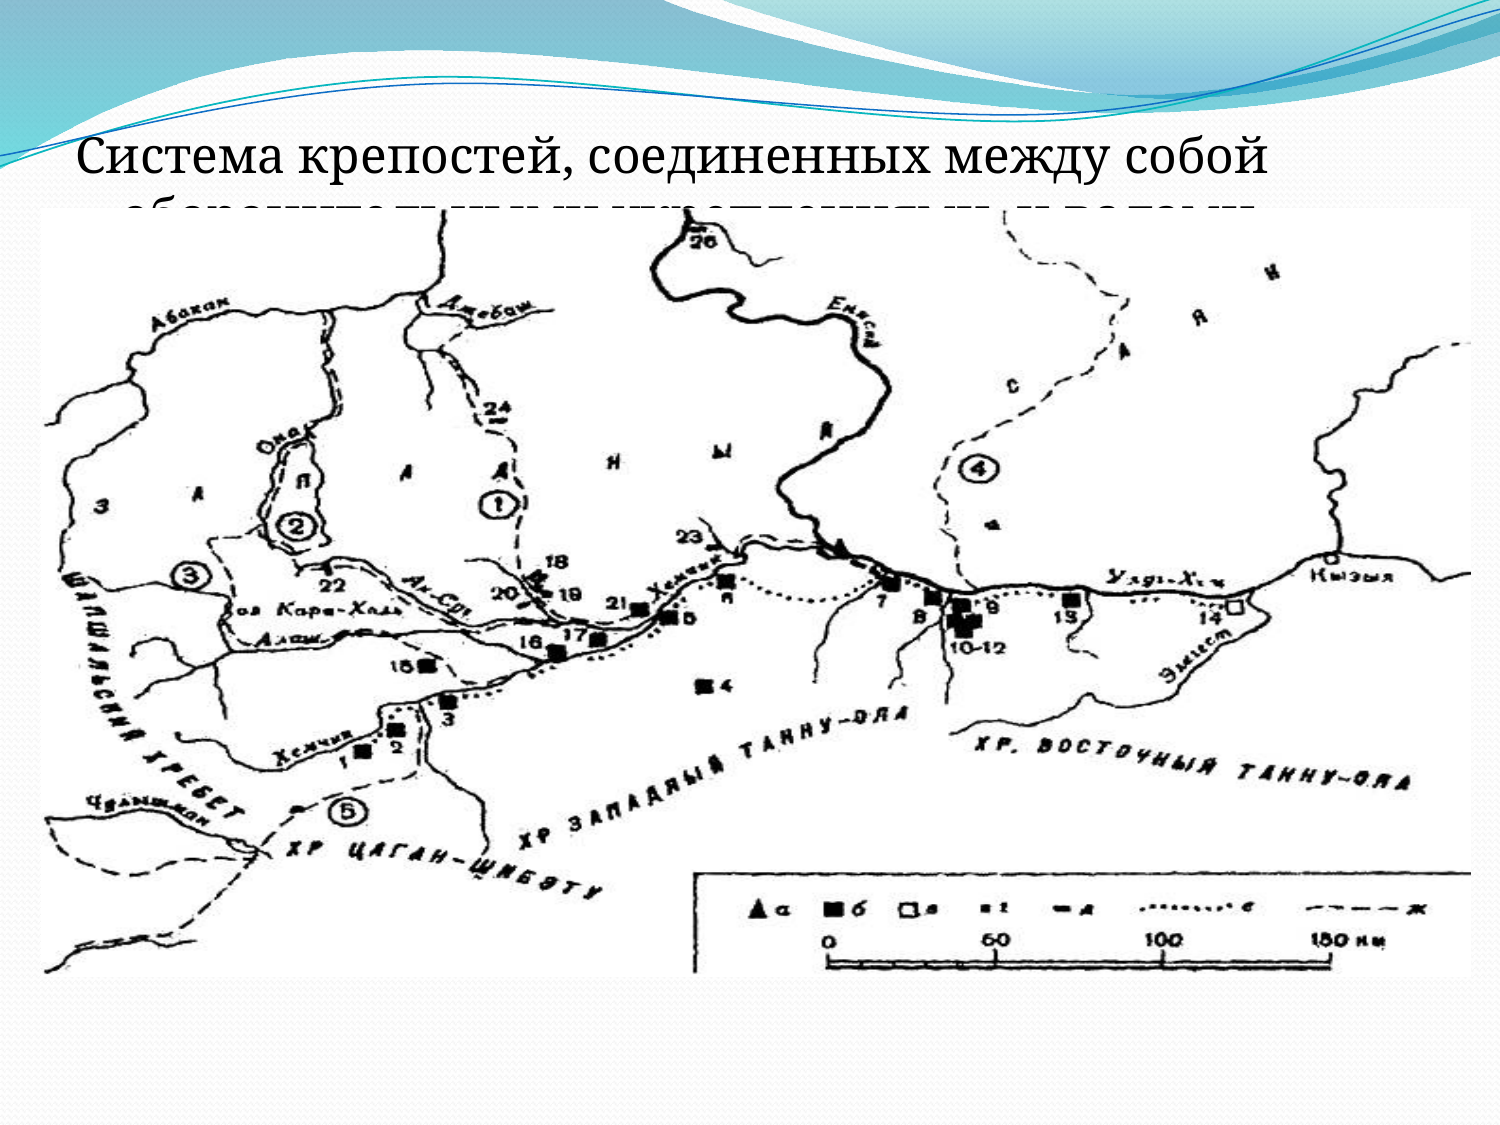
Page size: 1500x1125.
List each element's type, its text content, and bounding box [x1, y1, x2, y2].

title Система крепостей, соединенных между собой оборонительными укреплениями и валами [75, 115, 1425, 207]
picture [41, 207, 1471, 977]
